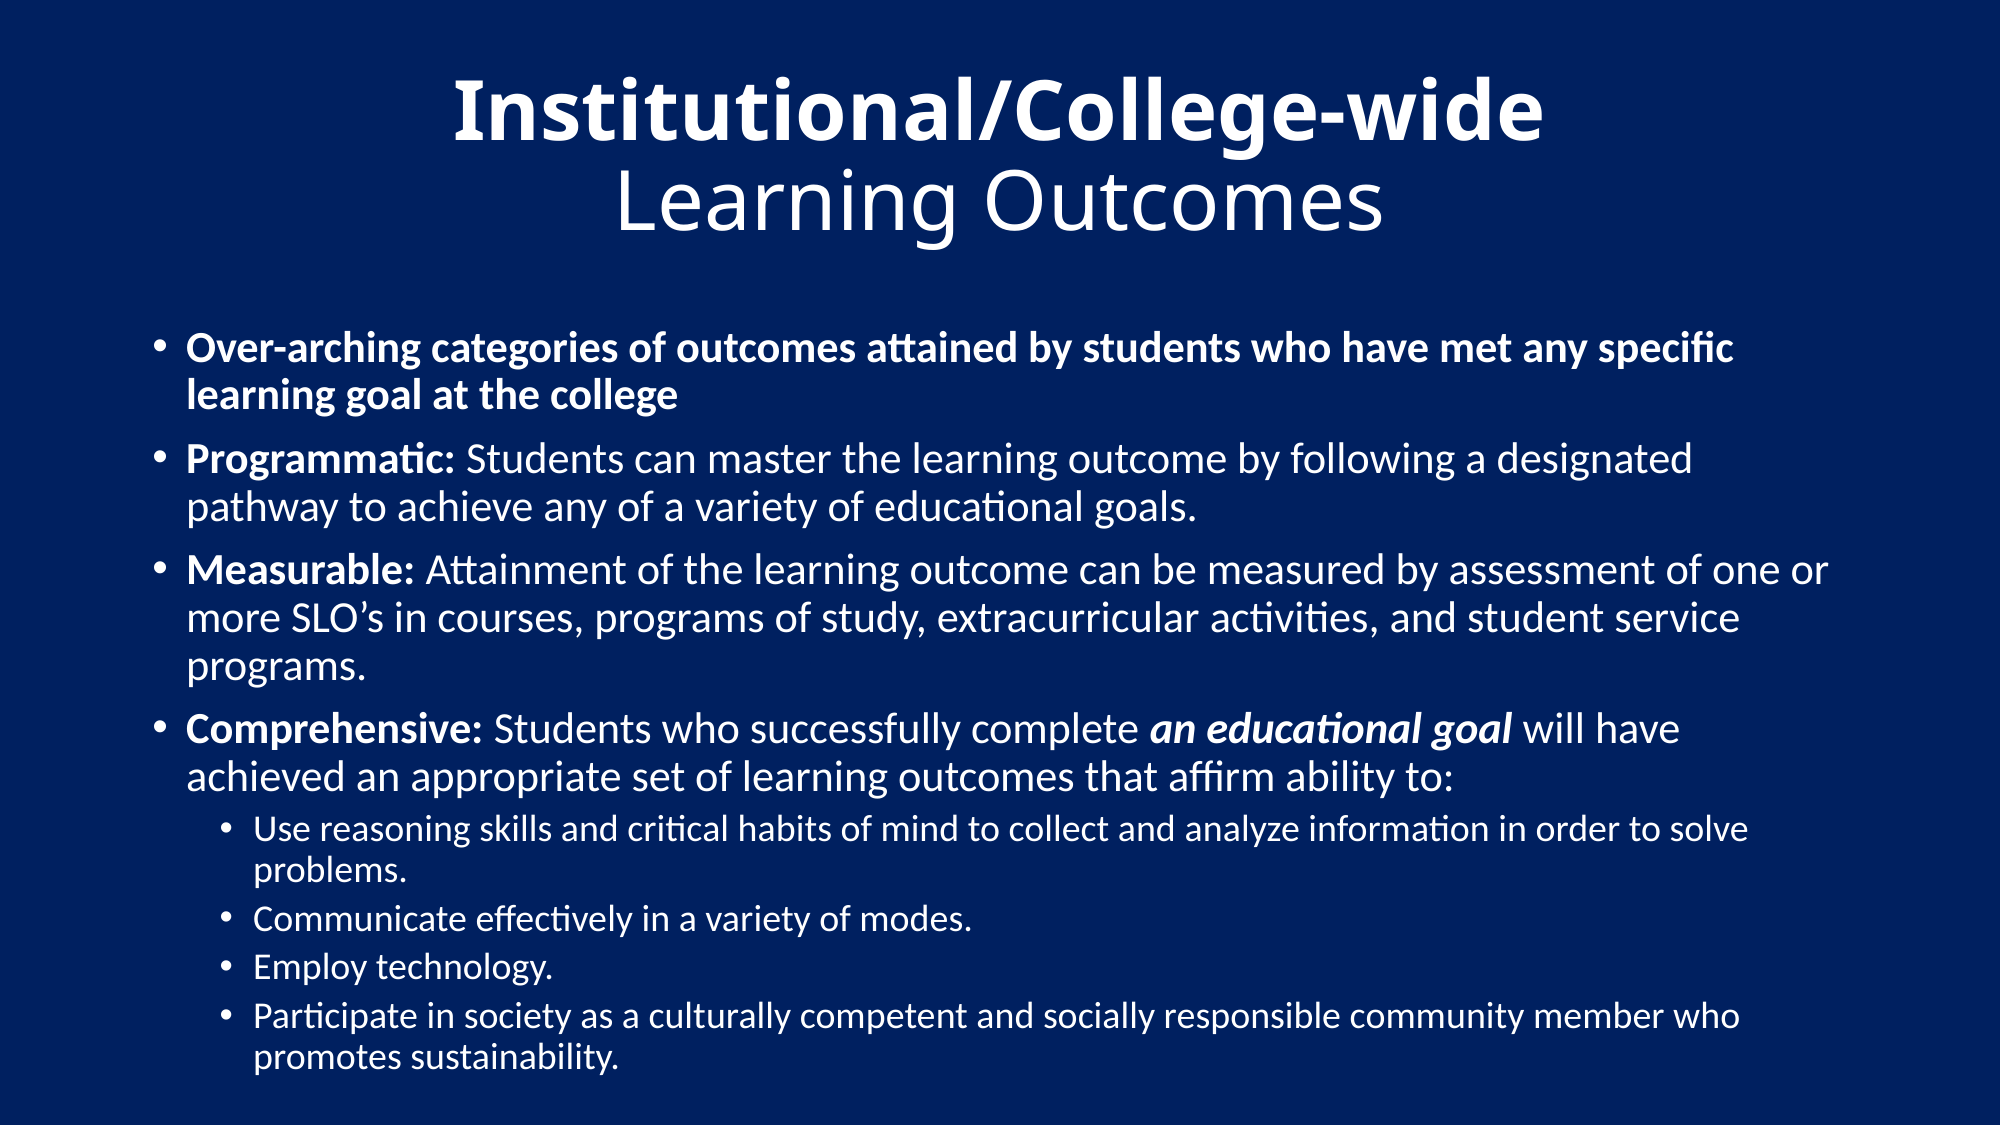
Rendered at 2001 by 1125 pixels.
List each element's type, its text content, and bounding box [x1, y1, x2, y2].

title Institutional/College-wide Learning Outcomes [137, 59, 1863, 257]
list Over-arching categories of outcomes attained by students who have met any specific learning goal at the college Programmatic: Students can master the learning outcome by following a designated pathway to achieve any of a variety of educational goals. Measurable: Attainment of the learning outcome can be measured by assessment of one or more SLO’s in courses, programs of study, extracurricular activities, and student service programs. Comprehensive: Students who successfully complete an educational goal will have achieved an appropriate set of learning outcomes that affirm ability to: Use reasoning skills and critical habits of mind to collect and analyze information in order to solve problems. Communicate effectively in a variety of modes. Employ technology. Participate in society as a culturally competent and socially responsible community member who promotes sustainability. [137, 316, 1863, 1090]
